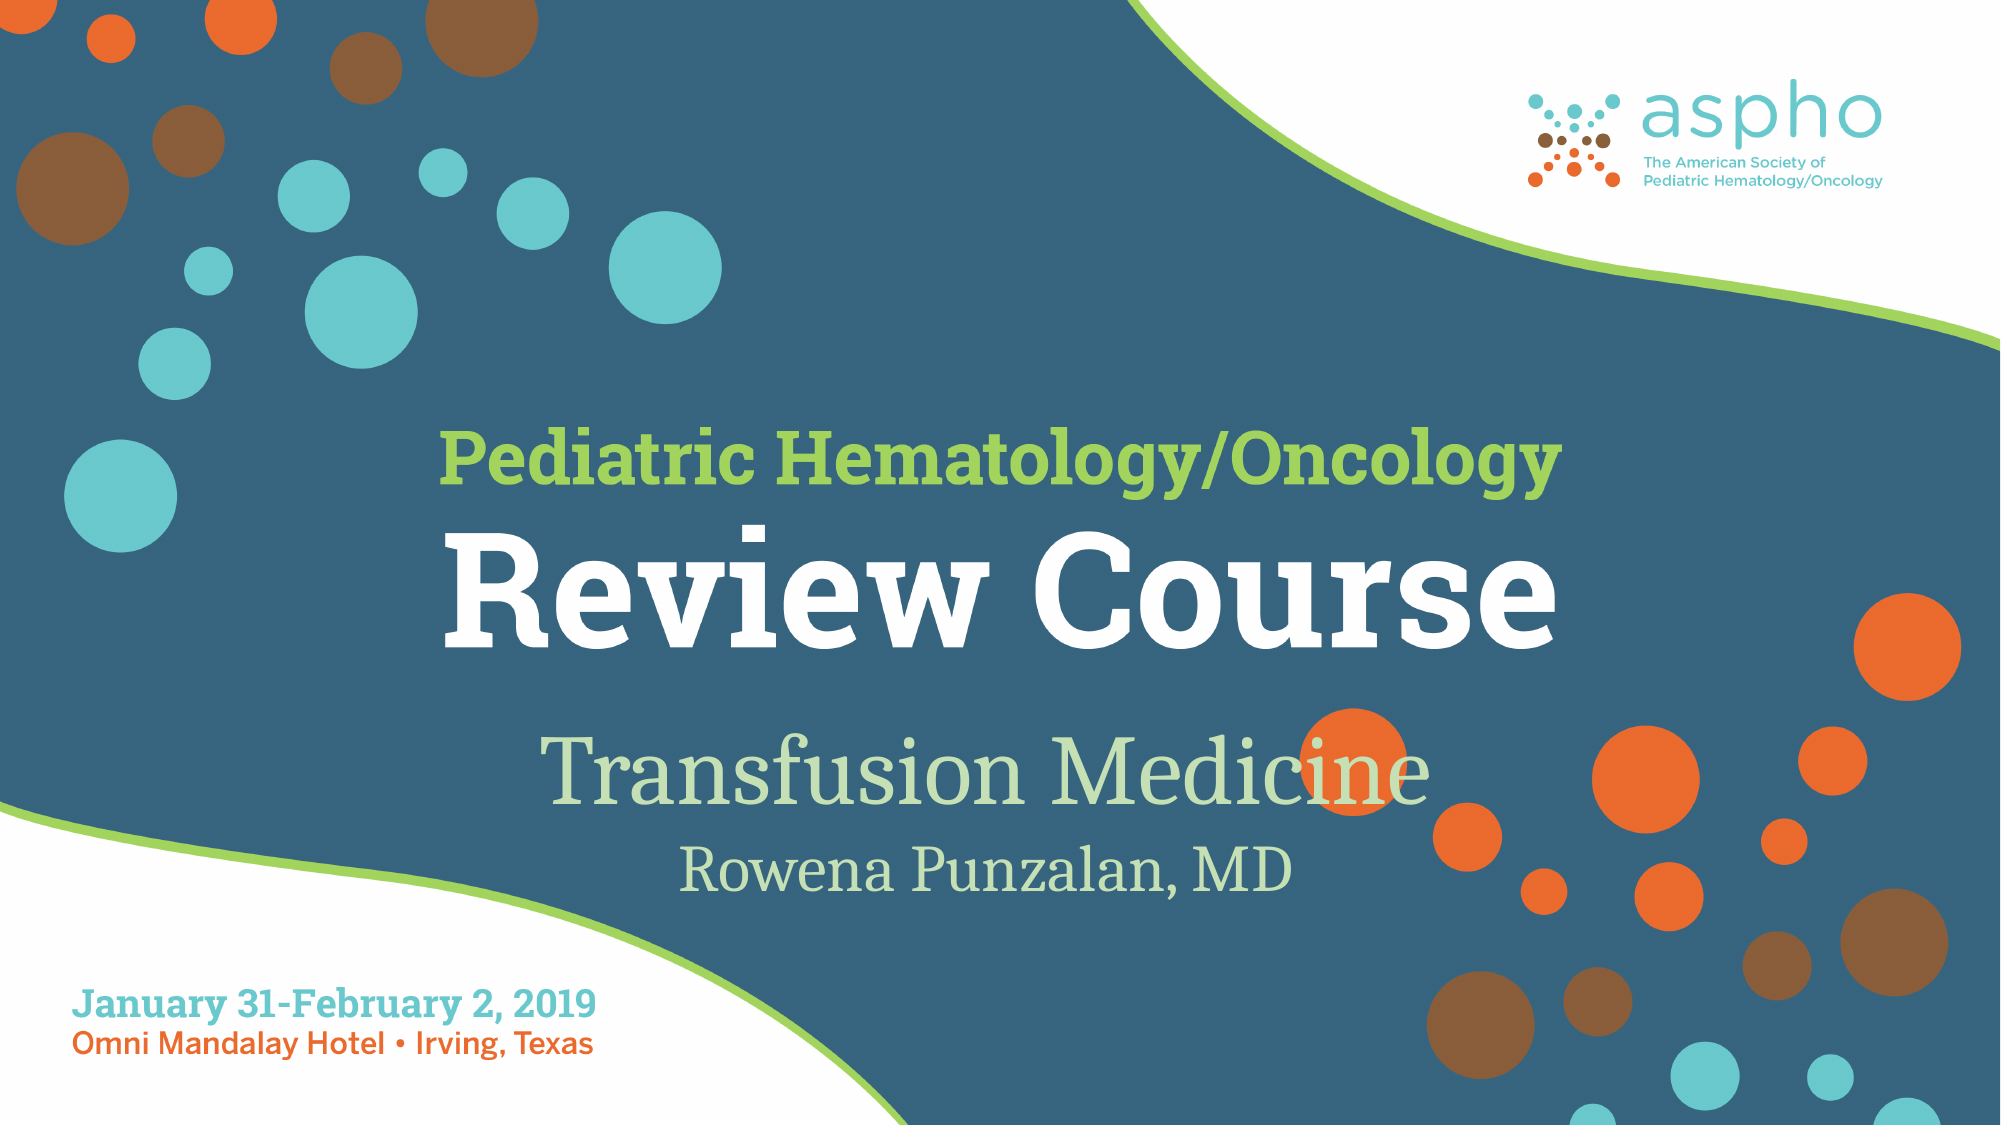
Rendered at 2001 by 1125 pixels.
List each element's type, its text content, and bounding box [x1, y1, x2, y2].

picture [0, 0, 2001, 1125]
text_box Transfusion Medicine Rowena Punzalan, MD [524, 697, 1448, 913]
